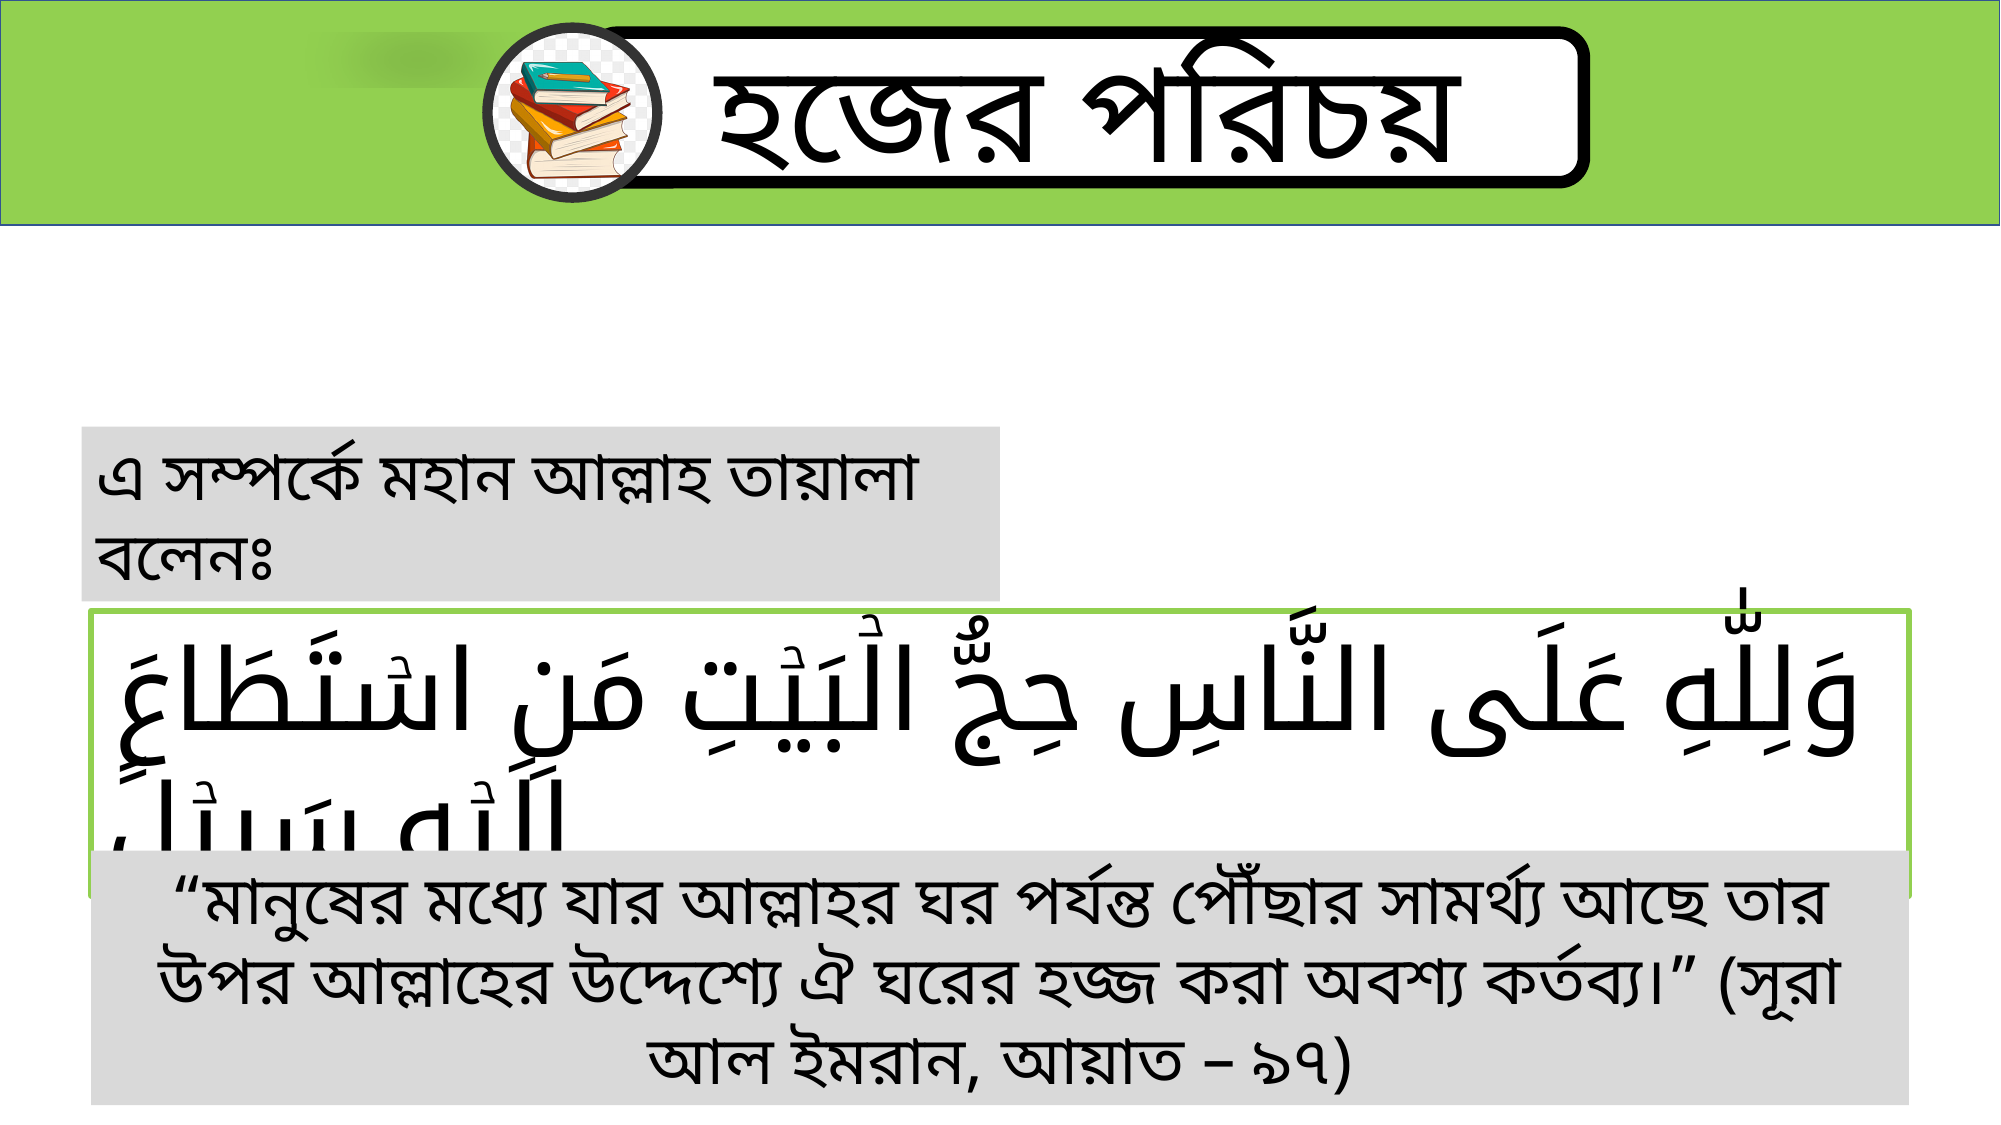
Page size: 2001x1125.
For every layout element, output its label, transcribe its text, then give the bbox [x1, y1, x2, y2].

text_box [0, 0, 2000, 226]
text_box “মানুষের মধ্যে যার আল্লাহর ঘর পর্যন্ত পৌঁছার সামর্থ্য আছে তার উপর আল্লাহের উদ্দেশ্যে ঐ ঘরের হজ্জ করা অবশ্য কর্তব্য।” (সূরা আল ইমরান, আয়াত – ৯৭) [91, 850, 1909, 1106]
text_box এ সম্পর্কে মহান আল্লাহ তায়ালা বলেনঃ [81, 426, 1000, 602]
text_box وَلِلّٰهِ عَلَى النَّاسِ حِجُّ الۡبَيۡتِ مَنِ اسۡتَطَاعَ اِلَيۡهِ سَبِيۡلً [91, 610, 1909, 850]
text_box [487, 27, 1584, 198]
